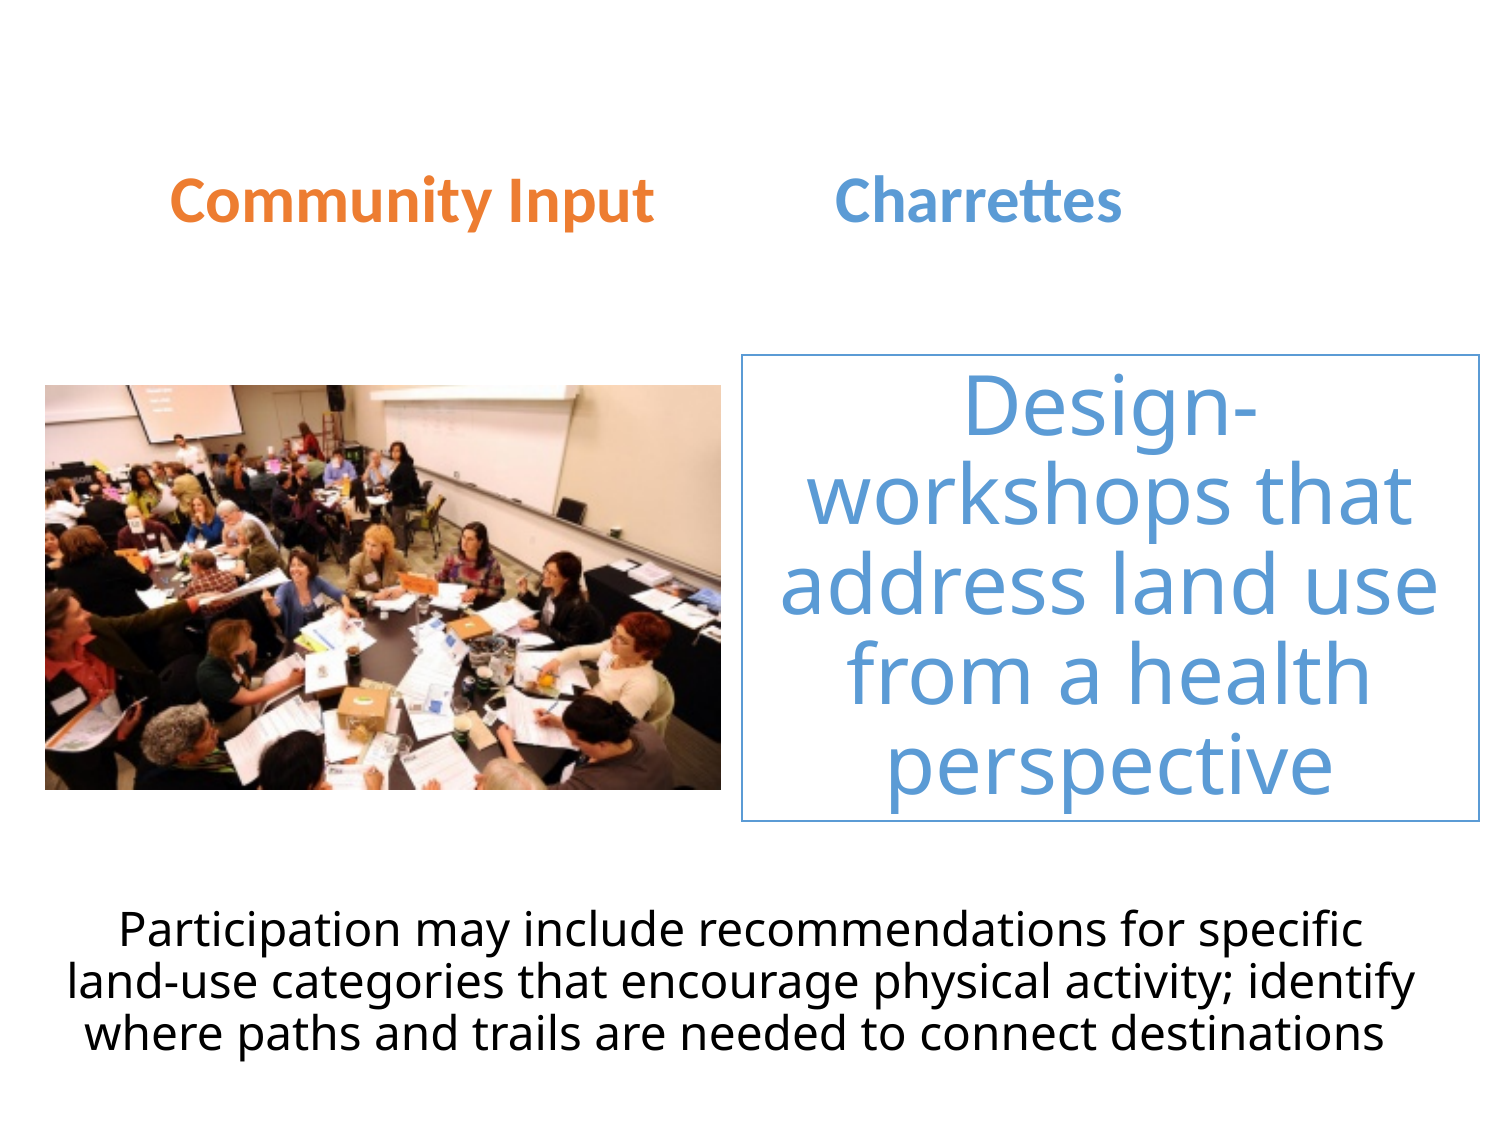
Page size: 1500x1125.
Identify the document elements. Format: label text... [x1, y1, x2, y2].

text_box Design-workshops that address land use from a health perspective [741, 354, 1480, 822]
picture [45, 385, 721, 790]
text_box Charrettes [820, 148, 1138, 244]
text_box Participation may include recommendations for specific land-use categories that encourage physical activity; identify where paths and trails are needed to connect destinations [44, 880, 1438, 1086]
text_box Community Input [155, 148, 672, 244]
